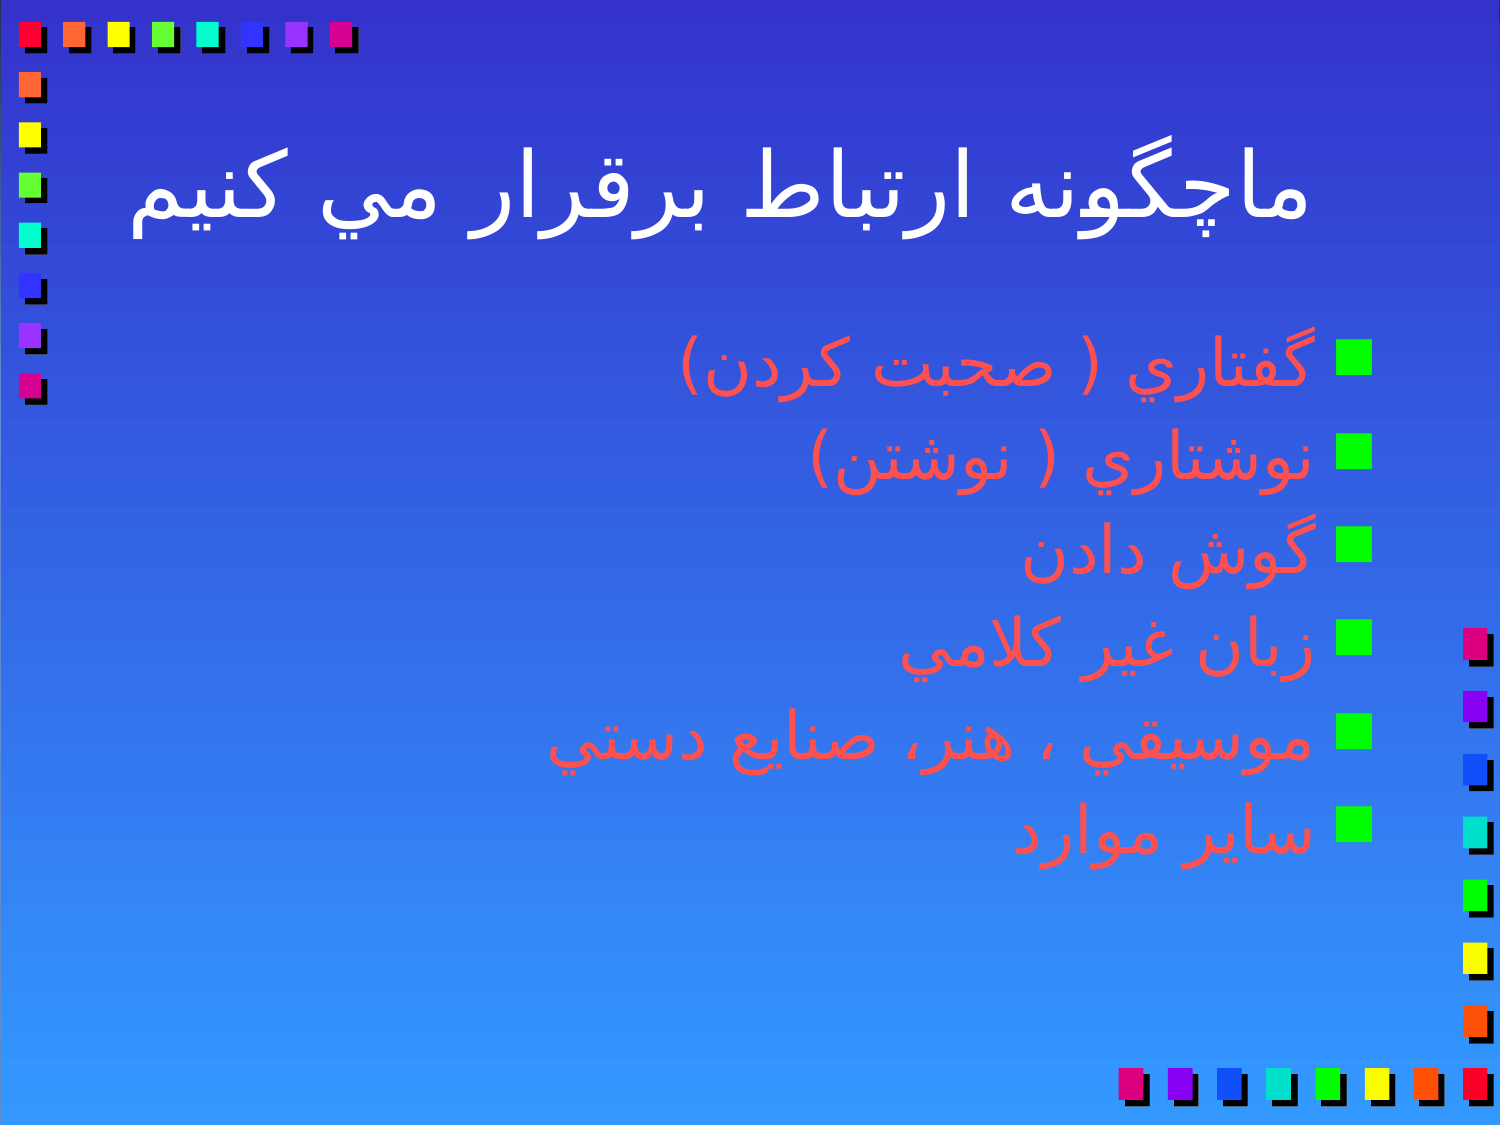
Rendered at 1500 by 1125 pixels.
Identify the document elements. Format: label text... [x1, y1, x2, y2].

title ماچگونه ارتباط برقرار مي کنيم [112, 87, 1388, 275]
list گفتاري ( صحبت کردن) نوشتاري ( نوشتن) گوش دادن زبان غير کلامي موسيقي ، هنر، صنايع دستي ساير موارد [112, 312, 1388, 988]
